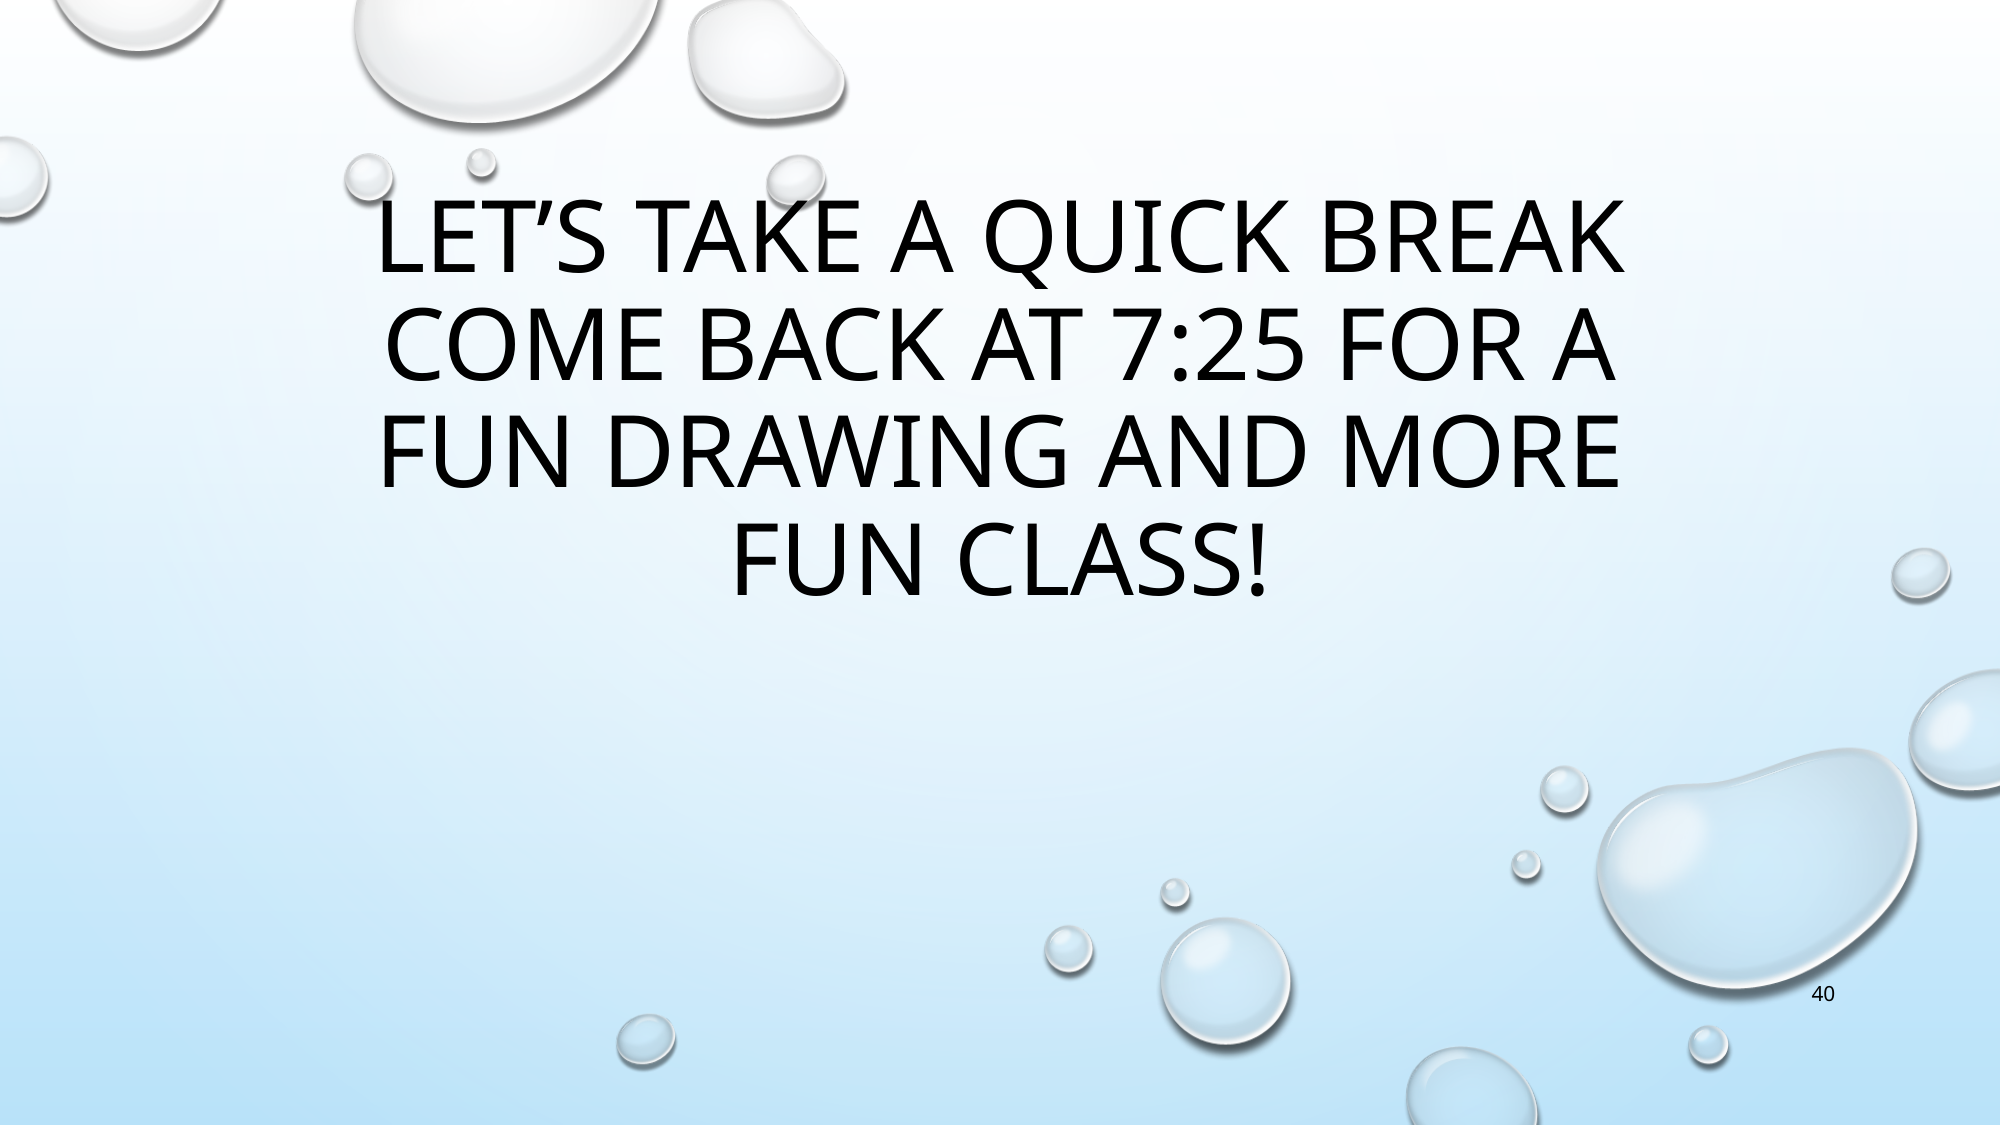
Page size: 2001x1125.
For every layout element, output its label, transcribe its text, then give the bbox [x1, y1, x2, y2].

title Let’s take a quick break Come back at 7:25 for a fun drawing and more fun class! [287, 213, 1713, 625]
picture [0, 0, 2000, 1125]
slide_number 40 [1724, 965, 1851, 1025]
